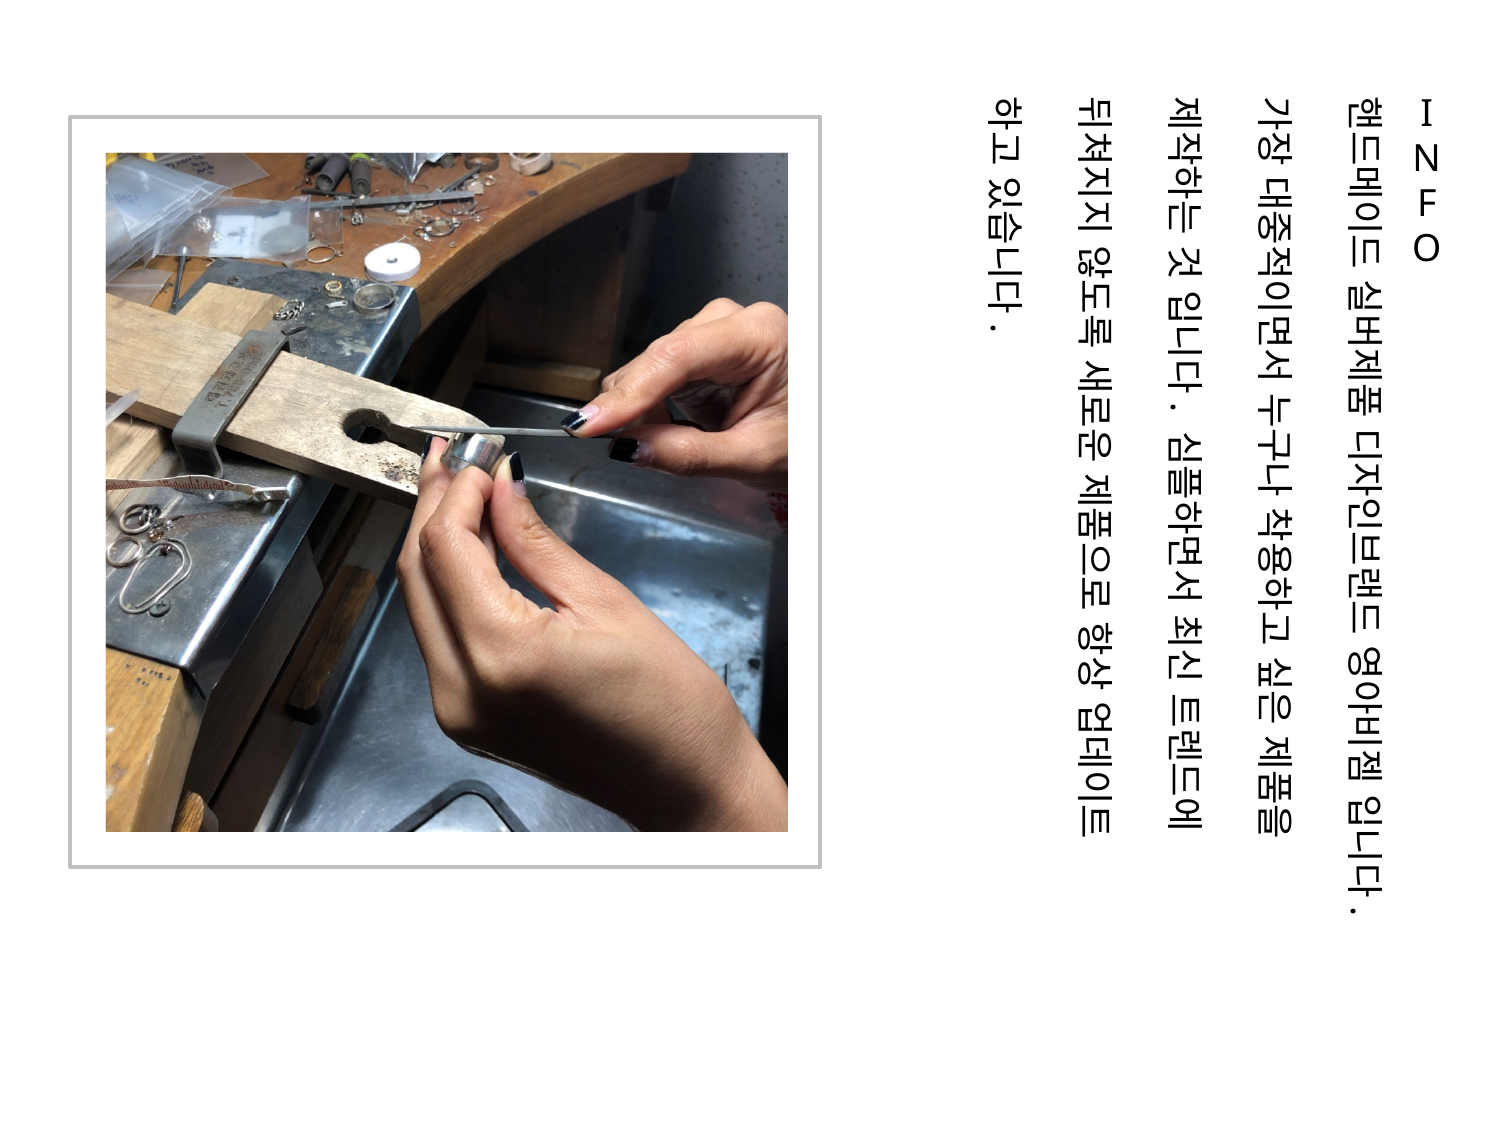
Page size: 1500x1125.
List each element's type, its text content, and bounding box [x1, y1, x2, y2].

text_box [68, 115, 820, 869]
text_box I N F O [1397, 81, 1457, 277]
text_box 핸드메이드 실버제품 디자인브랜드 영아비젬 입니다. 가장 대중적이면서 누구나 착용하고 싶은 제품을 제작하는 것 입니다. 심플하면서 최신 트렌드에 뒤쳐지지 않도록 새로운 제품으로 항상 업데이트 하고 있습니다. [820, 82, 1396, 1045]
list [106, 150, 787, 834]
